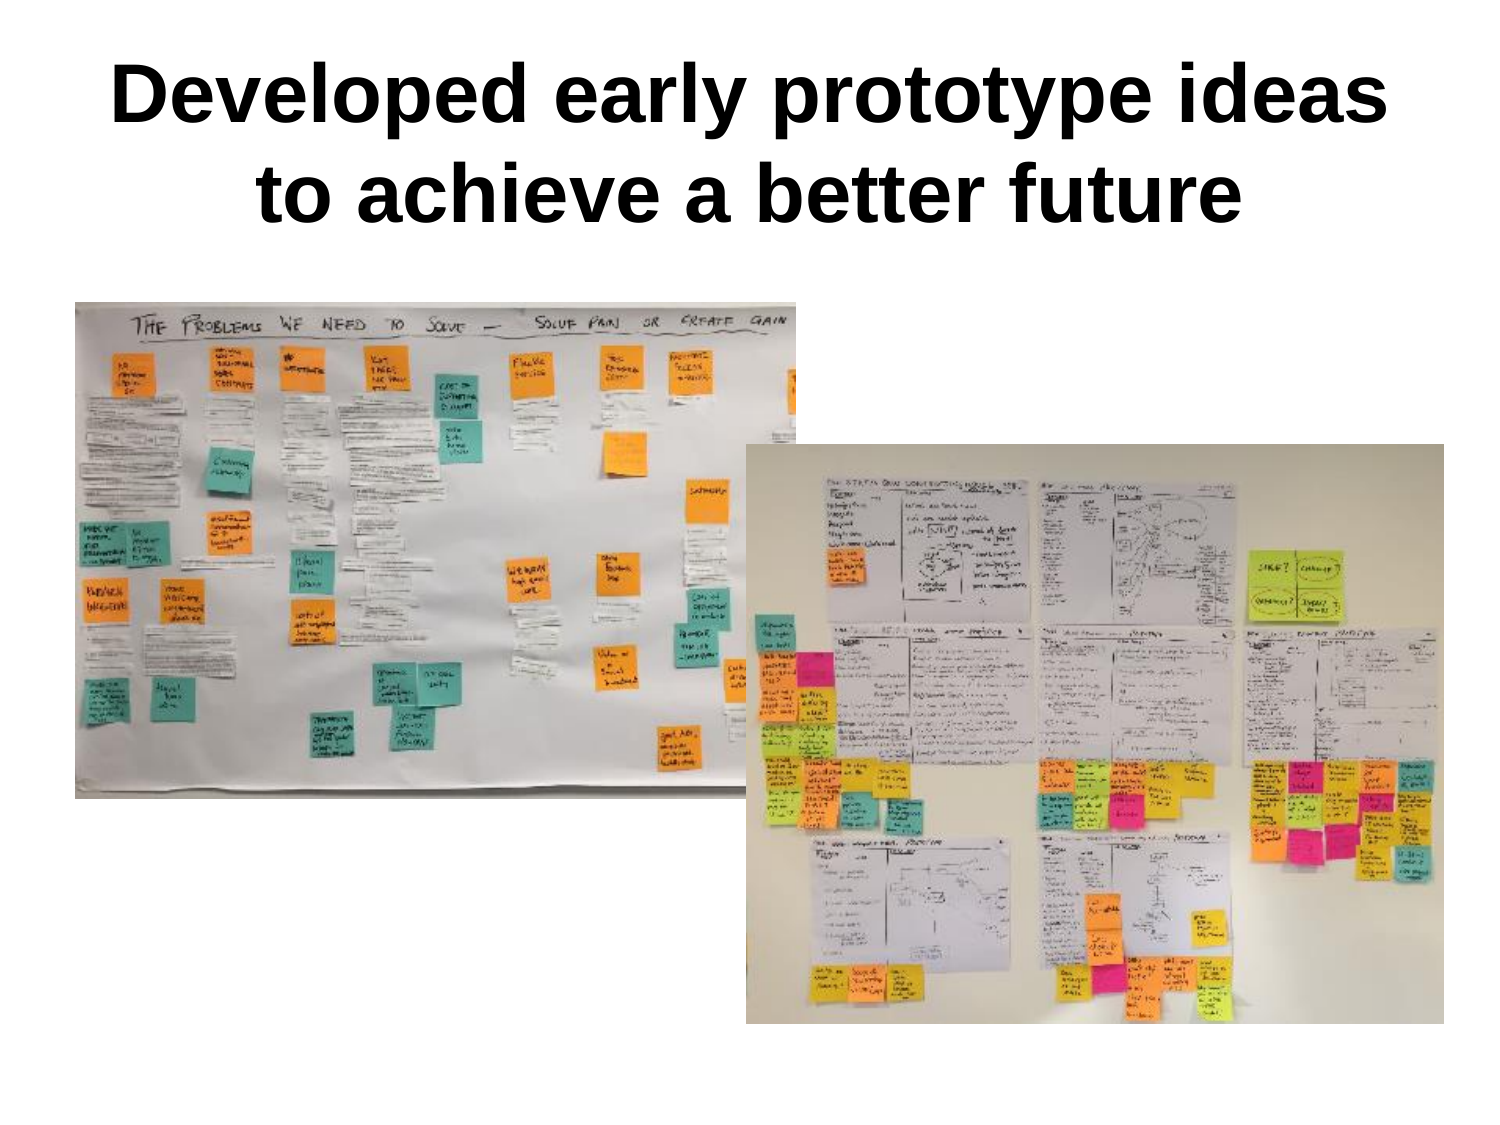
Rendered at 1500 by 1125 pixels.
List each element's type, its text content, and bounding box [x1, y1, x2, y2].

picture [74, 302, 1444, 1024]
title Developed early prototype ideas to achieve a better future [75, 45, 1425, 233]
